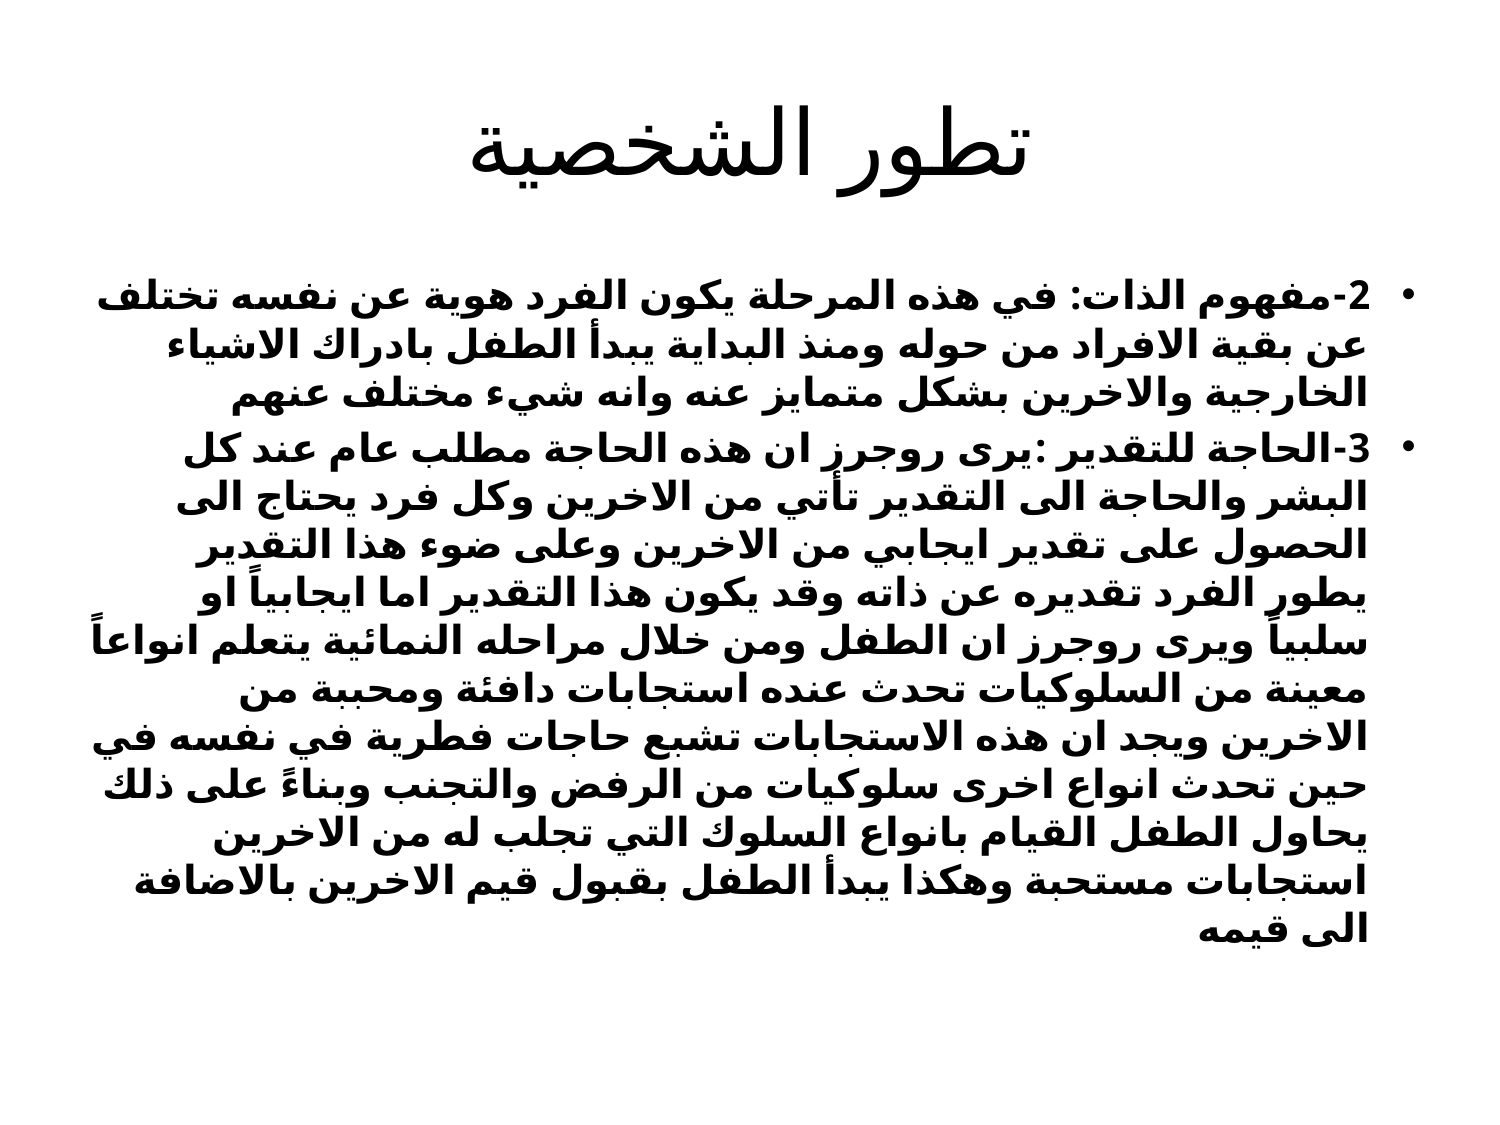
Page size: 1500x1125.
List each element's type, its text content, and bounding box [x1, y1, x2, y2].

list 2-مفهوم الذات: في هذه المرحلة يكون الفرد هوية عن نفسه تختلف عن بقية الافراد من حوله ومنذ البداية يبدأ الطفل بادراك الاشياء الخارجية والاخرين بشكل متمايز عنه وانه شيء مختلف عنهم 3-الحاجة للتقدير :يرى روجرز ان هذه الحاجة مطلب عام عند كل البشر والحاجة الى التقدير تأتي من الاخرين وكل فرد يحتاج الى الحصول على تقدير ايجابي من الاخرين وعلى ضوء هذا التقدير يطور الفرد تقديره عن ذاته وقد يكون هذا التقدير اما ايجابياً او سلبياً ويرى روجرز ان الطفل ومن خلال مراحله النمائية يتعلم انواعاً معينة من السلوكيات تحدث عنده استجابات دافئة ومحببة من الاخرين ويجد ان هذه الاستجابات تشبع حاجات فطرية في نفسه في حين تحدث انواع اخرى سلوكيات من الرفض والتجنب وبناءً على ذلك يحاول الطفل القيام بانواع السلوك التي تجلب له من الاخرين استجابات مستحبة وهكذا يبدأ الطفل بقبول قيم الاخرين بالاضافة الى قيمه [75, 262, 1425, 1005]
title تطور الشخصية [75, 45, 1425, 233]
